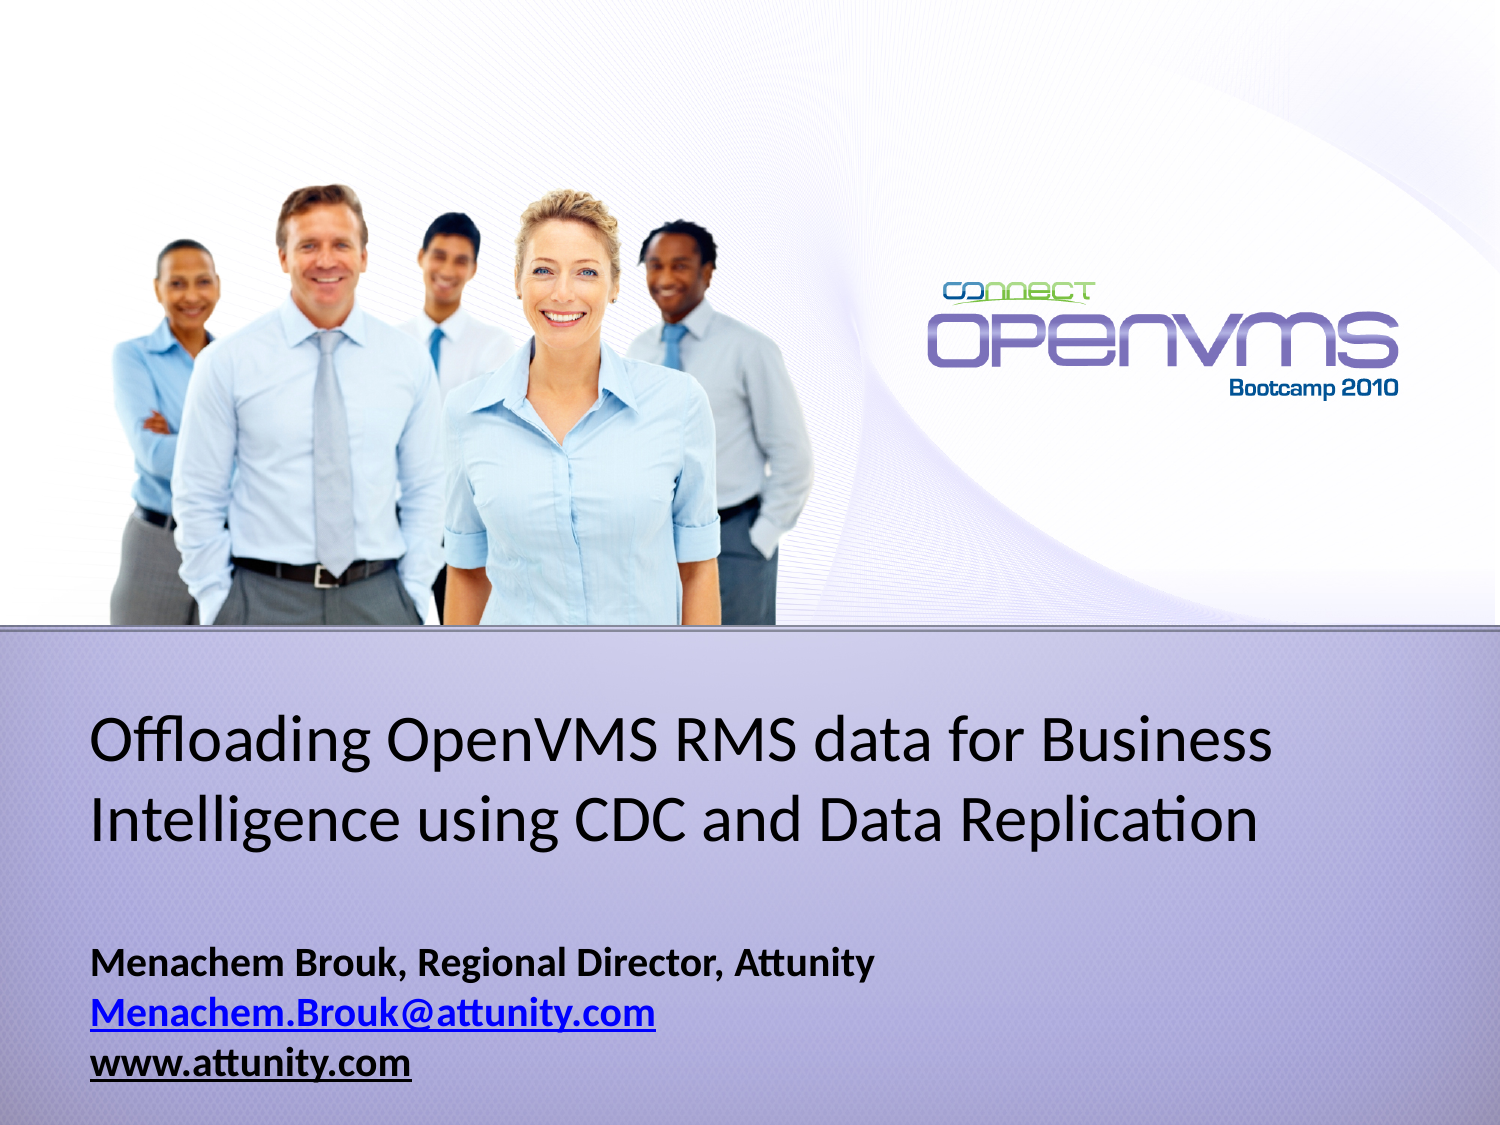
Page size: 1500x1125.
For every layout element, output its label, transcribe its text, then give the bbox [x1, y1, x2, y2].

text_box Offloading OpenVMS RMS data for Business Intelligence using CDC and Data Replication Menachem Brouk, Regional Director, Attunity Menachem.Brouk@attunity.com www.attunity.com [75, 687, 1475, 1125]
picture [0, 0, 1500, 1125]
